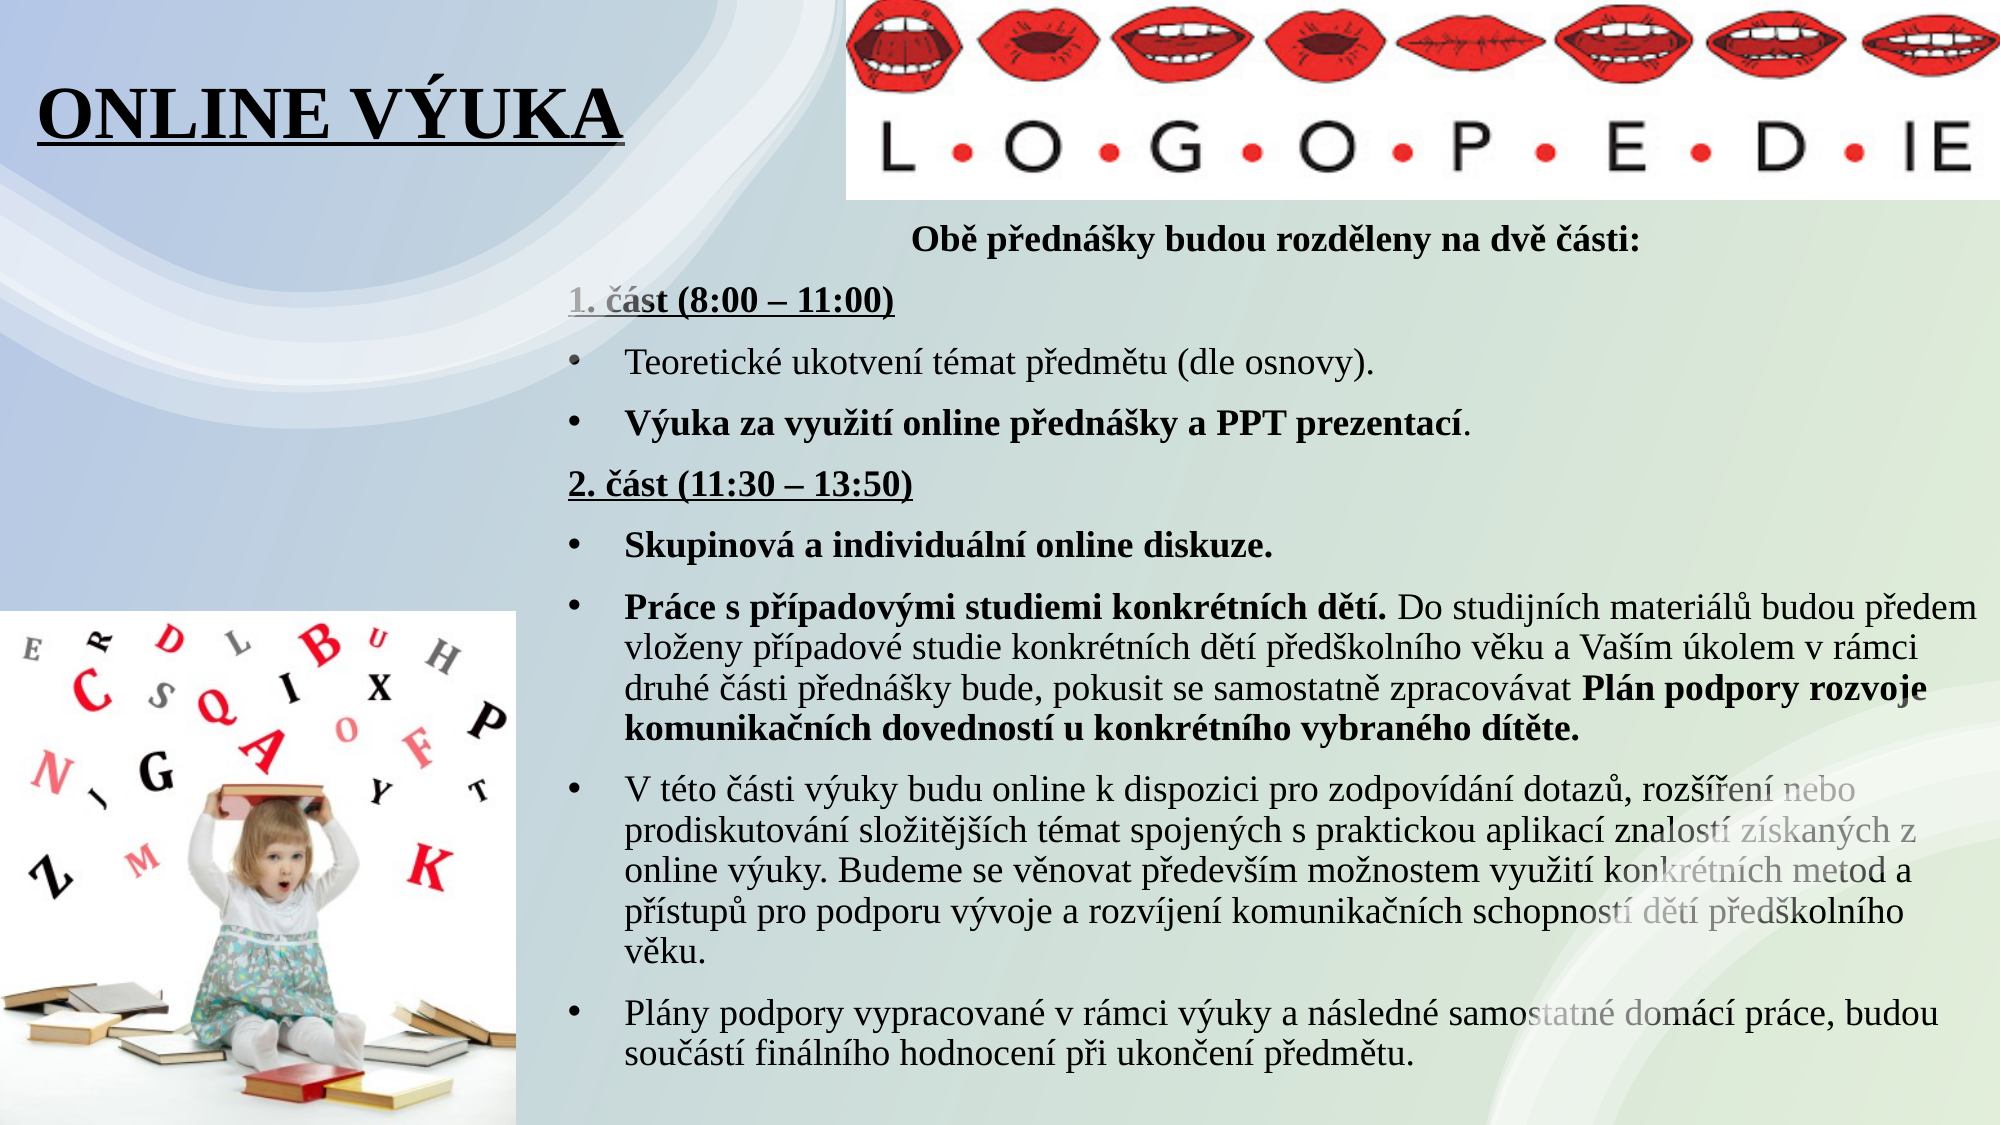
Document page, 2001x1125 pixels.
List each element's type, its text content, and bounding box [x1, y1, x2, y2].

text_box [1485, 680, 2000, 1125]
picture [846, 0, 2000, 200]
picture [0, 611, 516, 1125]
text_box [0, 429, 552, 1125]
subtitle Obě přednášky budou rozděleny na dvě části: 1. část (8:00 – 11:00) Teoretické ukotvení témat předmětu (dle osnovy). Výuka za využití online přednášky a PPT prezentací. 2. část (11:30 – 13:50) Skupinová a individuální online diskuze. Práce s případovými studiemi konkrétních dětí. Do studijních materiálů budou předem vloženy případové studie konkrétních dětí předškolního věku a Vaším úkolem v rámci druhé části přednášky bude, pokusit se samostatně zpracovávat Plán podpory rozvoje komunikačních dovedností u konkrétního vybraného dítěte. V této části výuky budu online k dispozici pro zodpovídání dotazů, rozšíření nebo prodiskutování složitějších témat spojených s praktickou aplikací znalostí získaných z online výuky. Budeme se věnovat především možnostem využití konkrétních metod a přístupů pro podporu vývoje a rozvíjení komunikačních schopností dětí předškolního věku. Plány podpory vypracované v rámci výuky a následné samostatné domácí práce, budou součástí finálního hodnocení při ukončení předmětu. [552, 211, 2000, 1125]
text_box [844, 0, 2000, 211]
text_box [0, 0, 844, 429]
